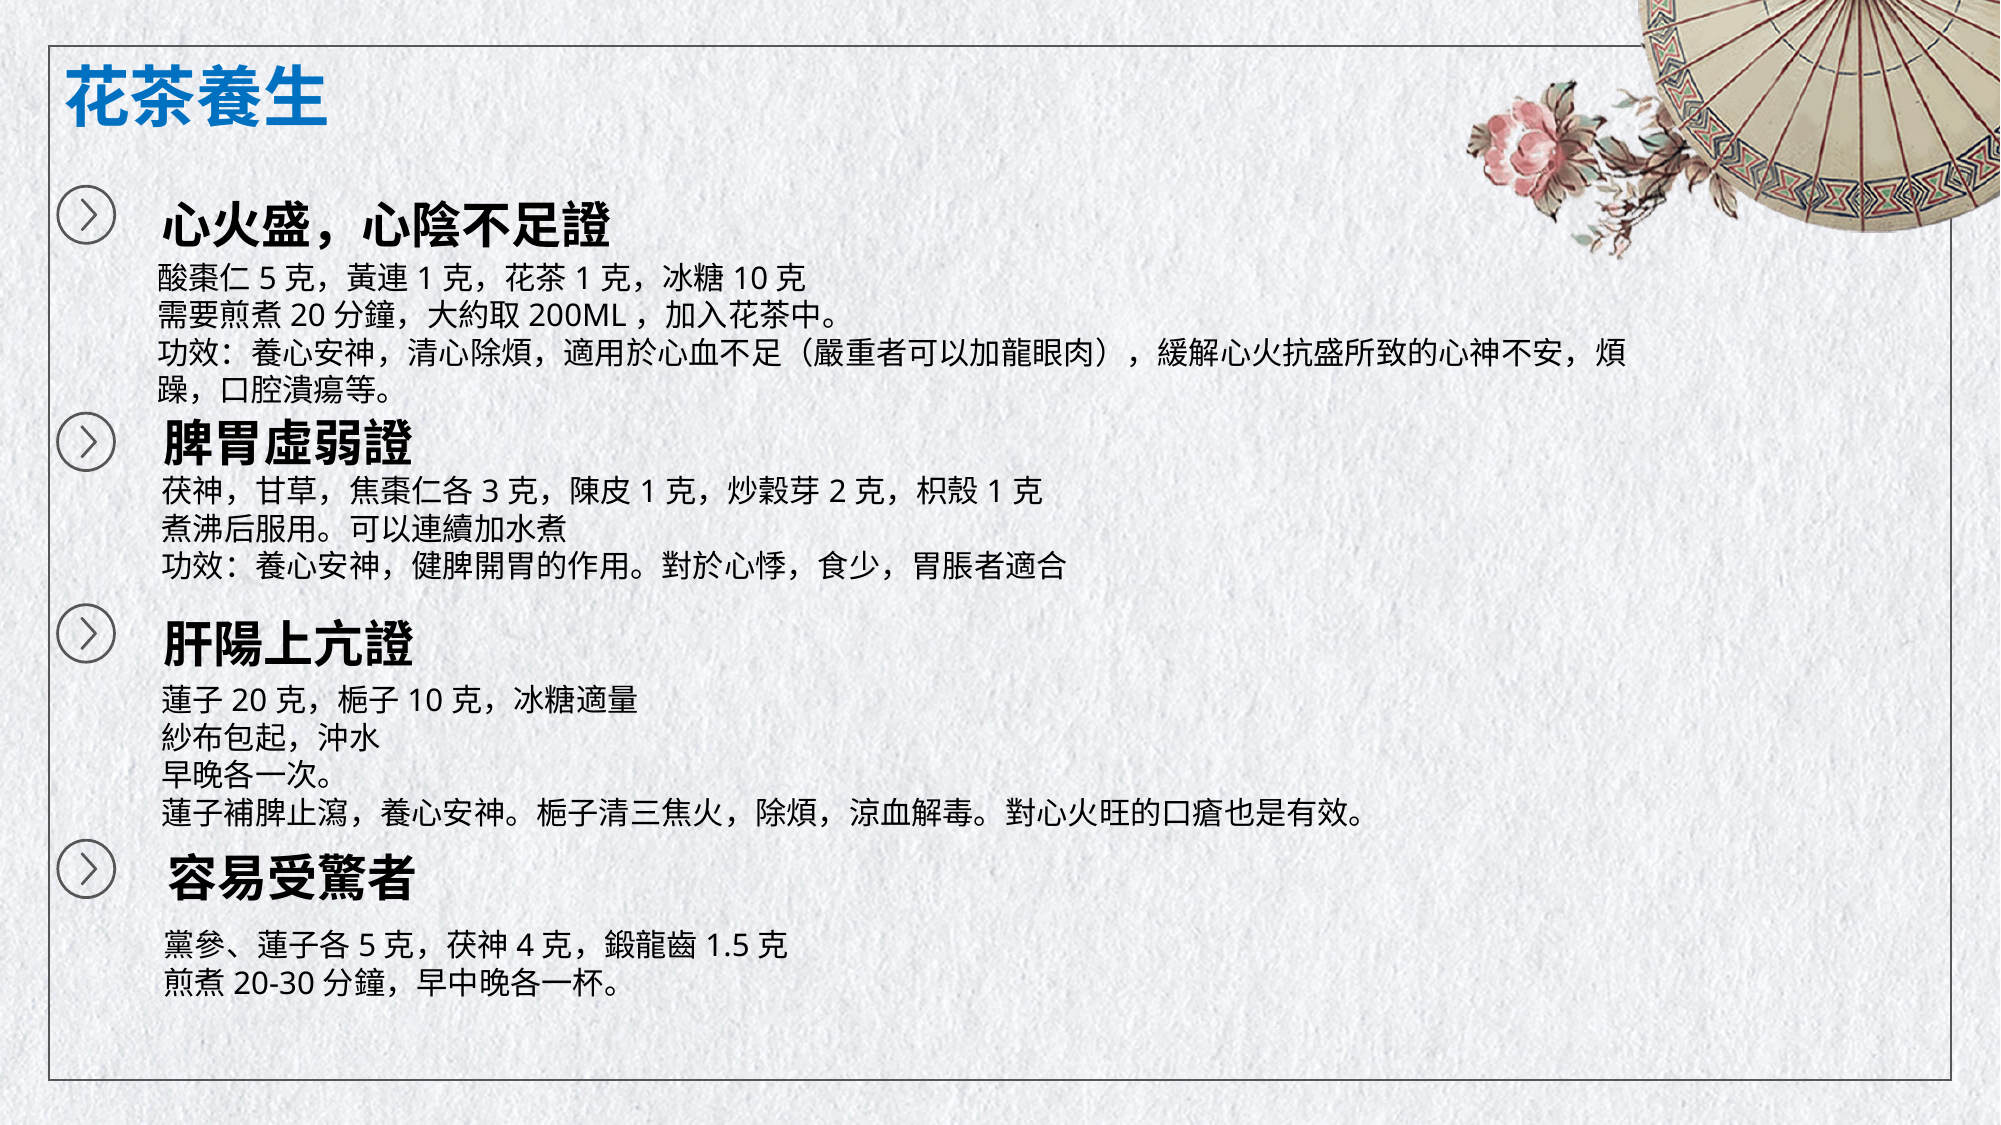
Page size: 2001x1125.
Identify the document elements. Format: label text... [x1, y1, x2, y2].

text_box 容易受驚者 [152, 838, 433, 914]
text_box 花茶養生 [48, 47, 511, 143]
text_box 肝陽上亢證 [149, 605, 429, 673]
text_box [56, 838, 117, 899]
picture [0, 0, 2001, 1125]
text_box 脾胃虛弱證 [149, 403, 429, 464]
text_box 茯神，甘草，焦棗仁各3克，陳皮1克，炒穀芽2克，枳殼1克 煮沸后服用。可以連續加水煮 功效：養心安神，健脾開胃的作用。對於心悸，食少，胃脹者適合 [146, 464, 1083, 592]
text_box 酸棗仁5克，黃連1克，花茶1克，冰糖10克 需要煎煮20分鐘，大約取200ML，加入花茶中。 功效：養心安神，清心除煩，適用於心血不足（嚴重者可以加龍眼肉），緩解心火抗盛所致的心神不安，煩躁，口腔潰瘍等。 [142, 250, 1660, 491]
text_box 心火盛，心陰不足證 [146, 186, 626, 250]
text_box [56, 603, 116, 664]
text_box [48, 45, 1952, 1081]
text_box [56, 184, 117, 245]
text_box [56, 411, 116, 472]
text_box 黨參、蓮子各5克，茯神4克，鍛龍齒1.5克 煎煮20-30分鐘，早中晚各一杯。 [148, 918, 1518, 1061]
text_box 蓮子20克，梔子10克，冰糖適量 紗布包起，沖水 早晚各一次。 蓮子補脾止瀉，養心安神。梔子清三焦火，除煩，涼血解毒。對心火旺的口瘡也是有效。 [146, 673, 1516, 866]
